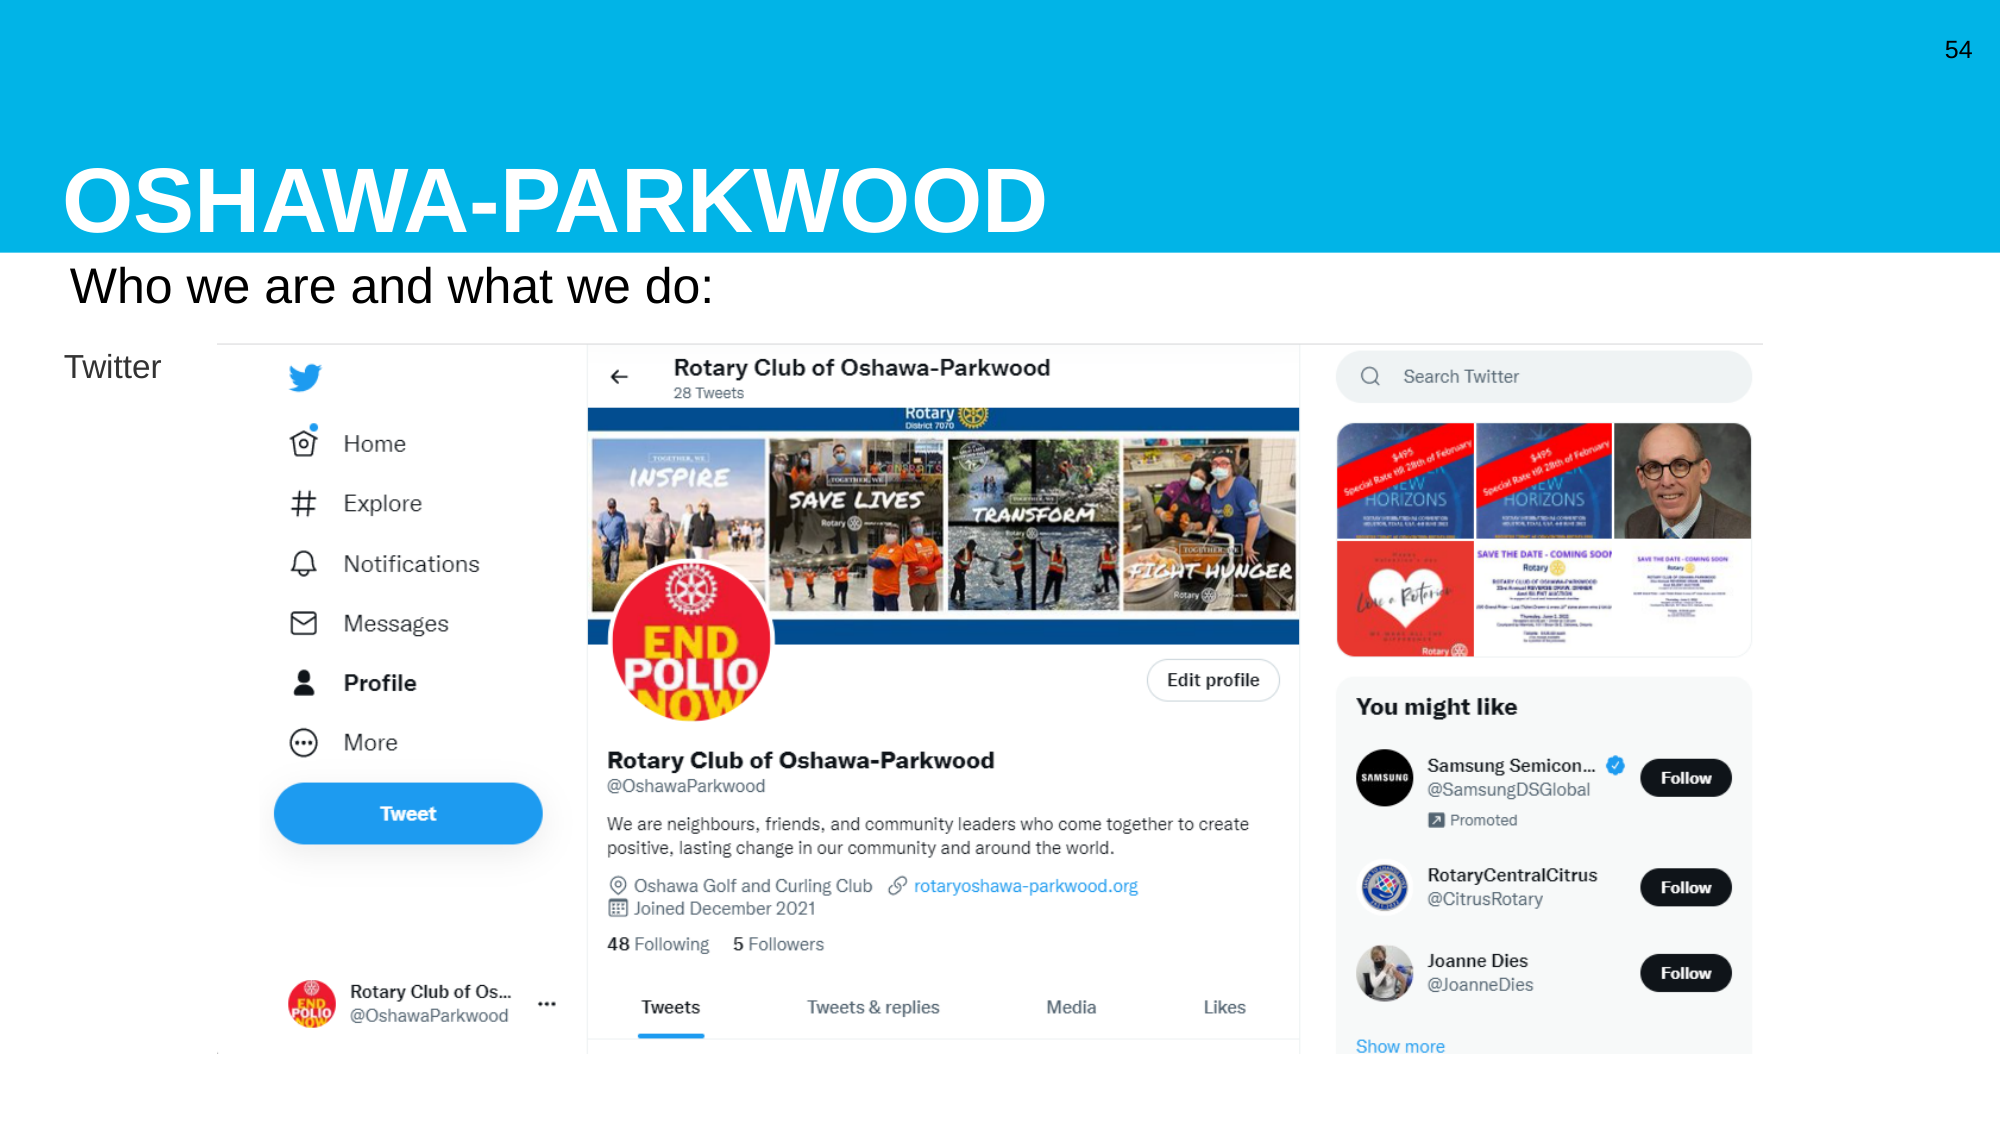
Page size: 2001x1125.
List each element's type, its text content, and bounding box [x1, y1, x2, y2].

slide_number 54 [1935, 26, 1982, 72]
picture [217, 340, 1763, 1055]
list Who we are and what we do: Twitter [55, 252, 1945, 1099]
title OSHAWA-PARKWOOD [61, 0, 1951, 254]
